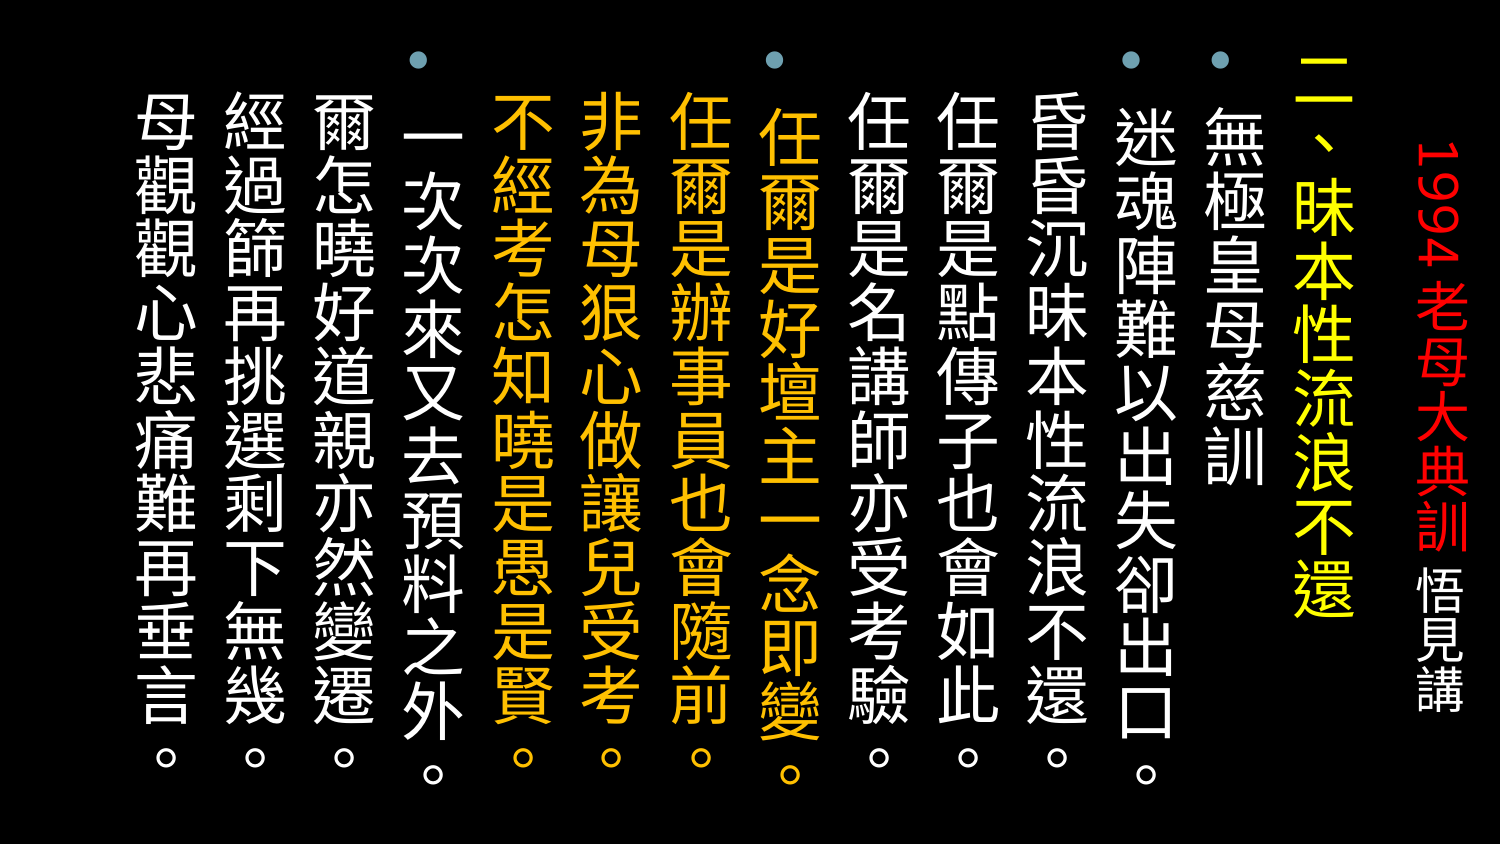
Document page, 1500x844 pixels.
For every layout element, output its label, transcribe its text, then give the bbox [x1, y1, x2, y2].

title 1994老母大典訓 悟見講 [1399, 27, 1483, 825]
list 二、昧本性流浪不還 無極皇母慈訓 迷魂陣難以出失卻出口。 昏昏沉昧本性流浪不還。 任爾是點傳子也會如此。 任爾是名講師亦受考驗。 任爾是好壇主一念即變。 任爾是辦事員也會隨前。 非為母狠心做讓兒受考。 不經考怎知曉是愚是賢。 一次次來又去預料之外。 爾怎曉好道親亦然變遷。 經過篩再挑選剩下無幾。 母觀觀心悲痛難再垂言。 [29, 27, 1388, 820]
